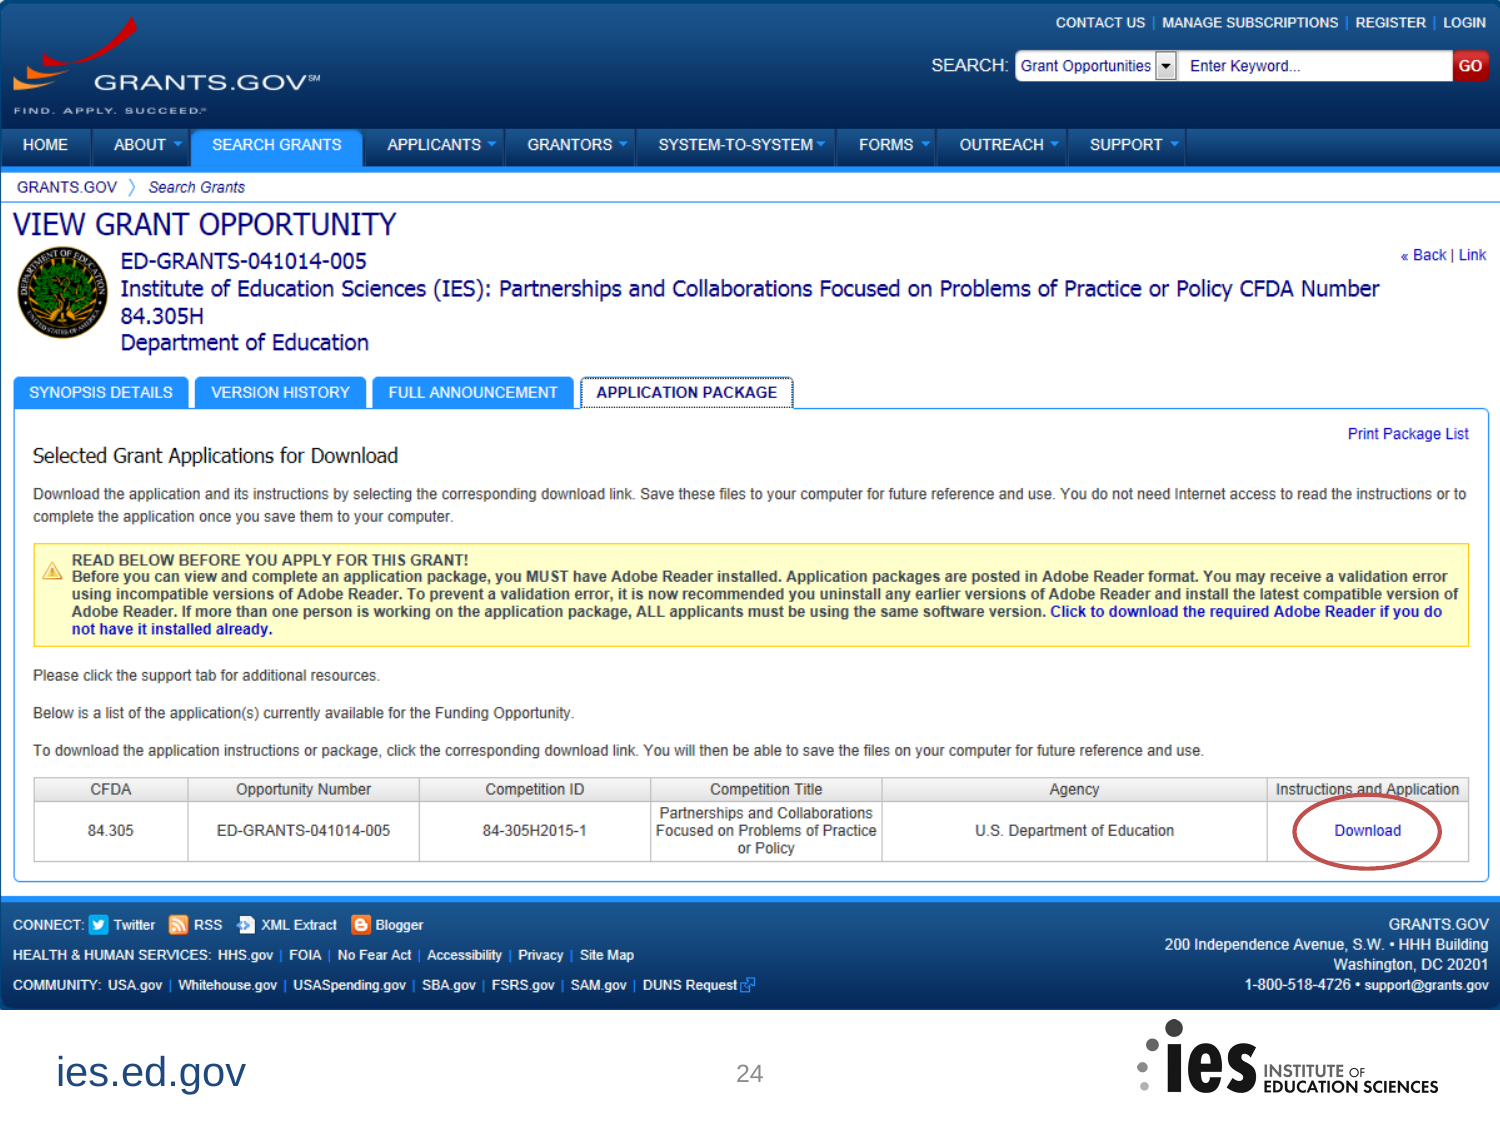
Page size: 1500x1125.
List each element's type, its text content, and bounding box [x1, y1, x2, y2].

picture [0, 0, 1500, 1010]
picture [1137, 1019, 1438, 1093]
slide_number 24 [575, 1042, 925, 1103]
